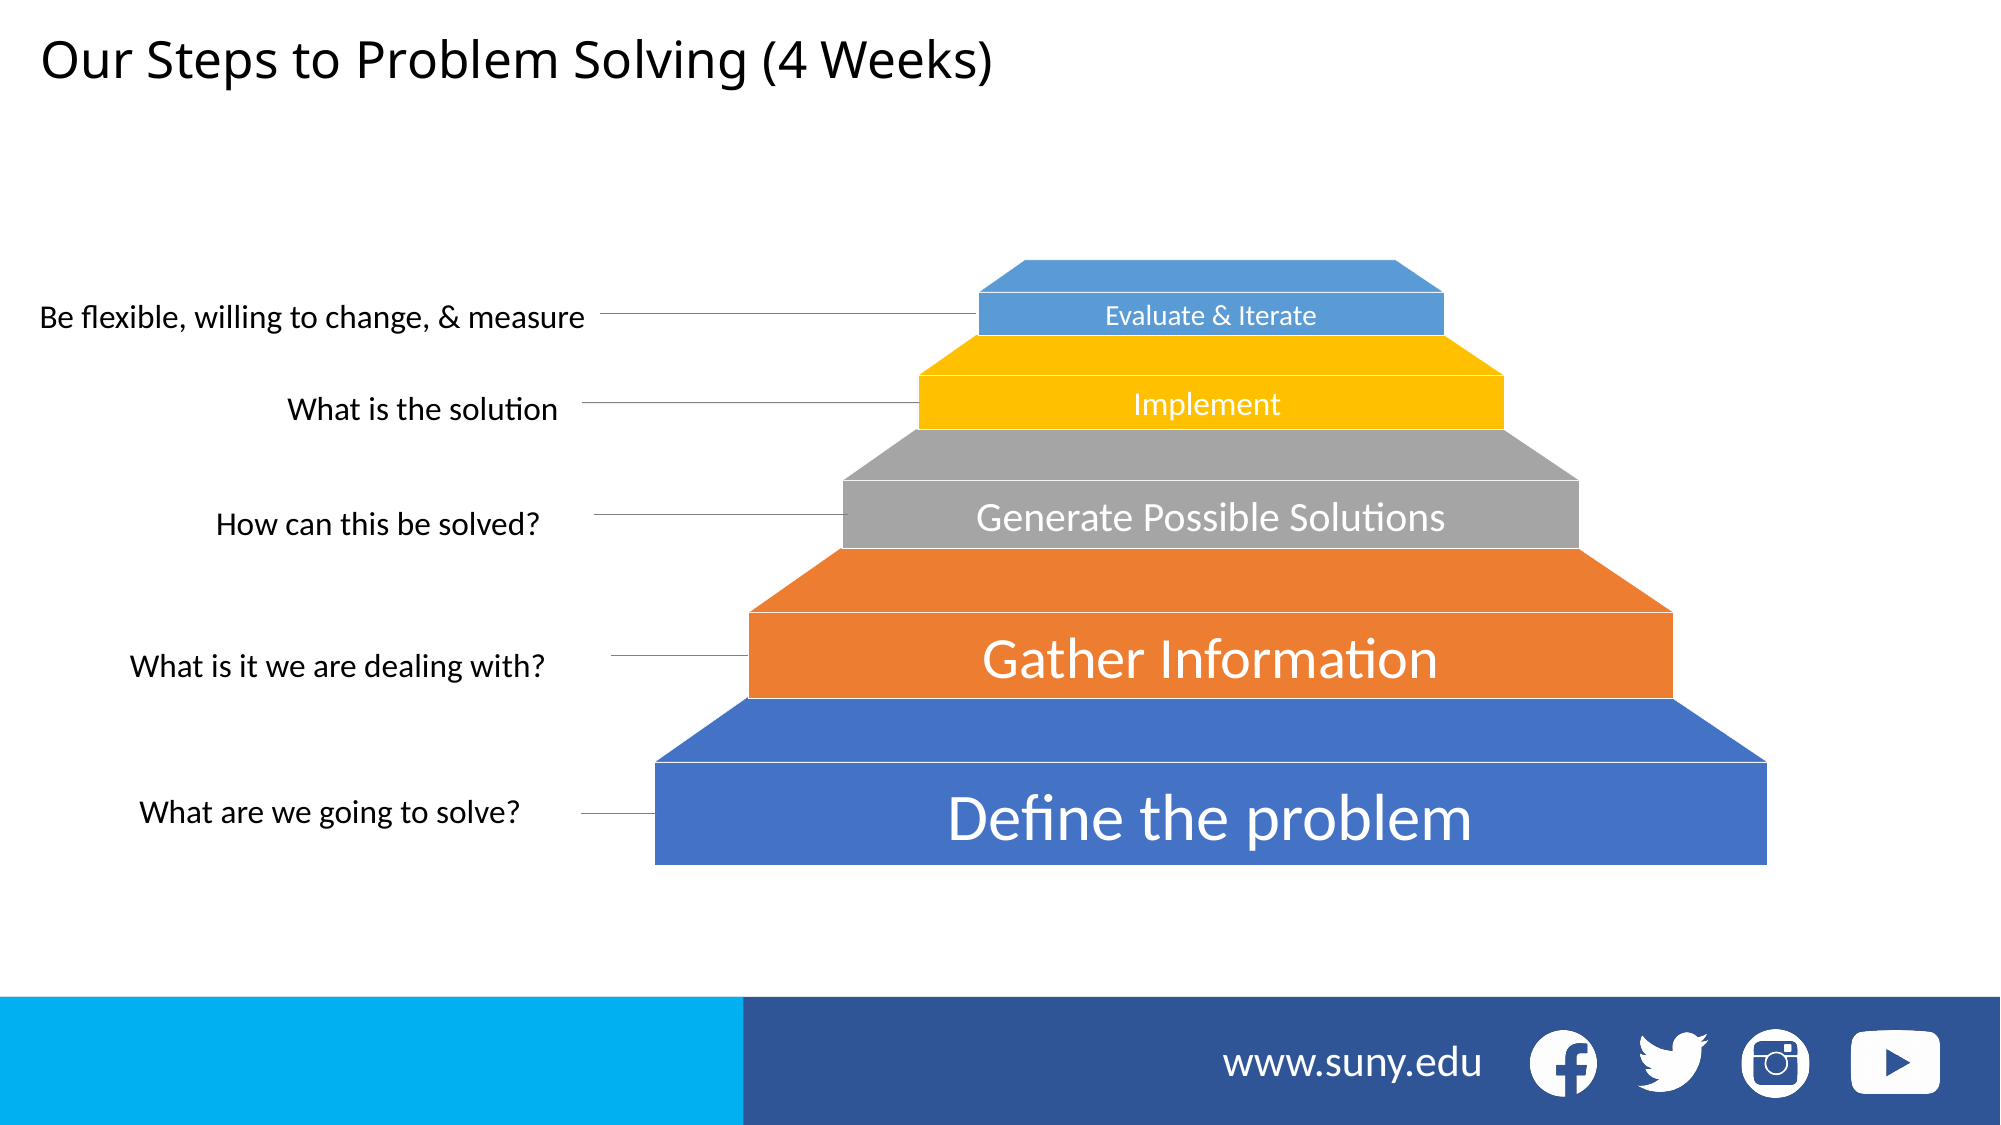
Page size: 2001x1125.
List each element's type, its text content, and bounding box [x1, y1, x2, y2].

text_box [744, 996, 2000, 1125]
text_box Gather Information [748, 613, 1674, 698]
text_box Evaluate & Iterate [978, 293, 1444, 336]
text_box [1029, 1025, 1940, 1098]
text_box [917, 334, 1505, 376]
text_box Generate Possible Solutions [842, 481, 1580, 549]
text_box What are we going to solve? [124, 770, 601, 838]
text_box How can this be solved? [201, 482, 577, 550]
text_box [842, 429, 1580, 481]
title Our Steps to Problem Solving (4 Weeks) [25, 26, 1751, 99]
text_box [0, 996, 744, 1125]
text_box What is the solution [272, 367, 591, 435]
text_box Implement [917, 376, 1505, 430]
text_box What is it we are dealing with? [115, 624, 608, 692]
text_box Define the problem [654, 763, 1768, 866]
text_box Be flexible, willing to change, & measure [24, 276, 612, 343]
text_box [748, 548, 1674, 613]
text_box [654, 696, 1768, 763]
text_box [978, 259, 1444, 293]
